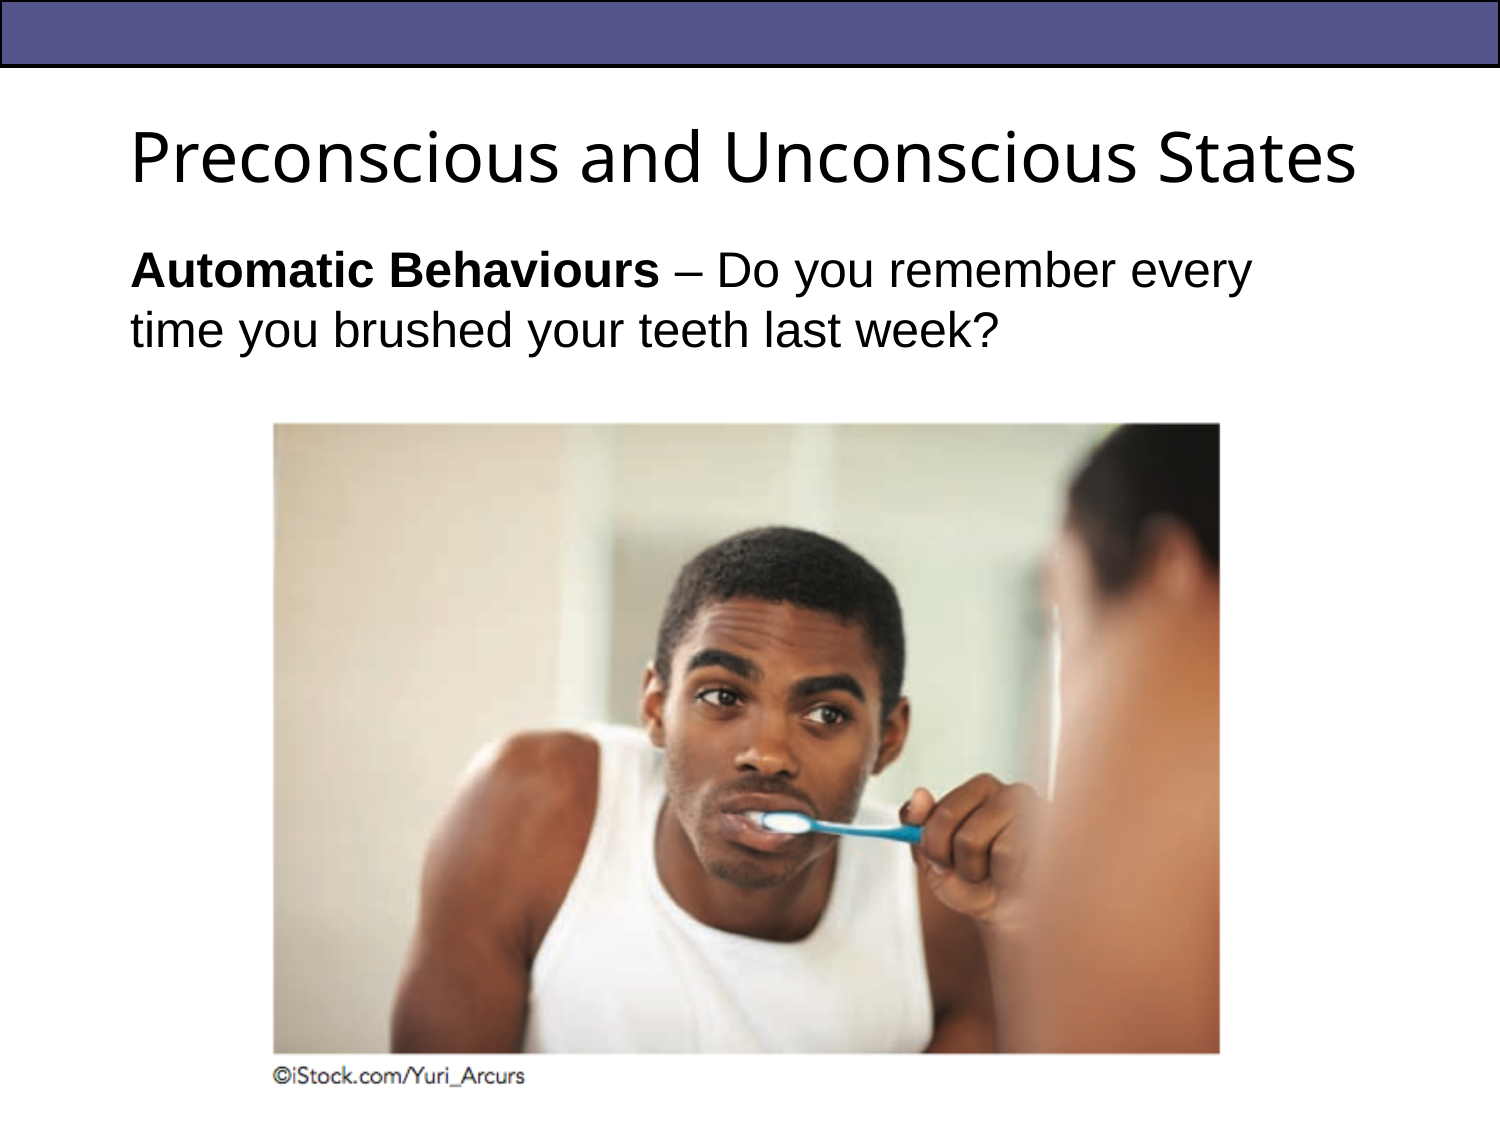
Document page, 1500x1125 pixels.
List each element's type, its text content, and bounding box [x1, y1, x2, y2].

picture [265, 408, 1233, 1095]
list Automatic Behaviours – Do you remember every time you brushed your teeth last week? [123, 231, 1355, 386]
title Preconscious and Unconscious States [116, 101, 1372, 207]
